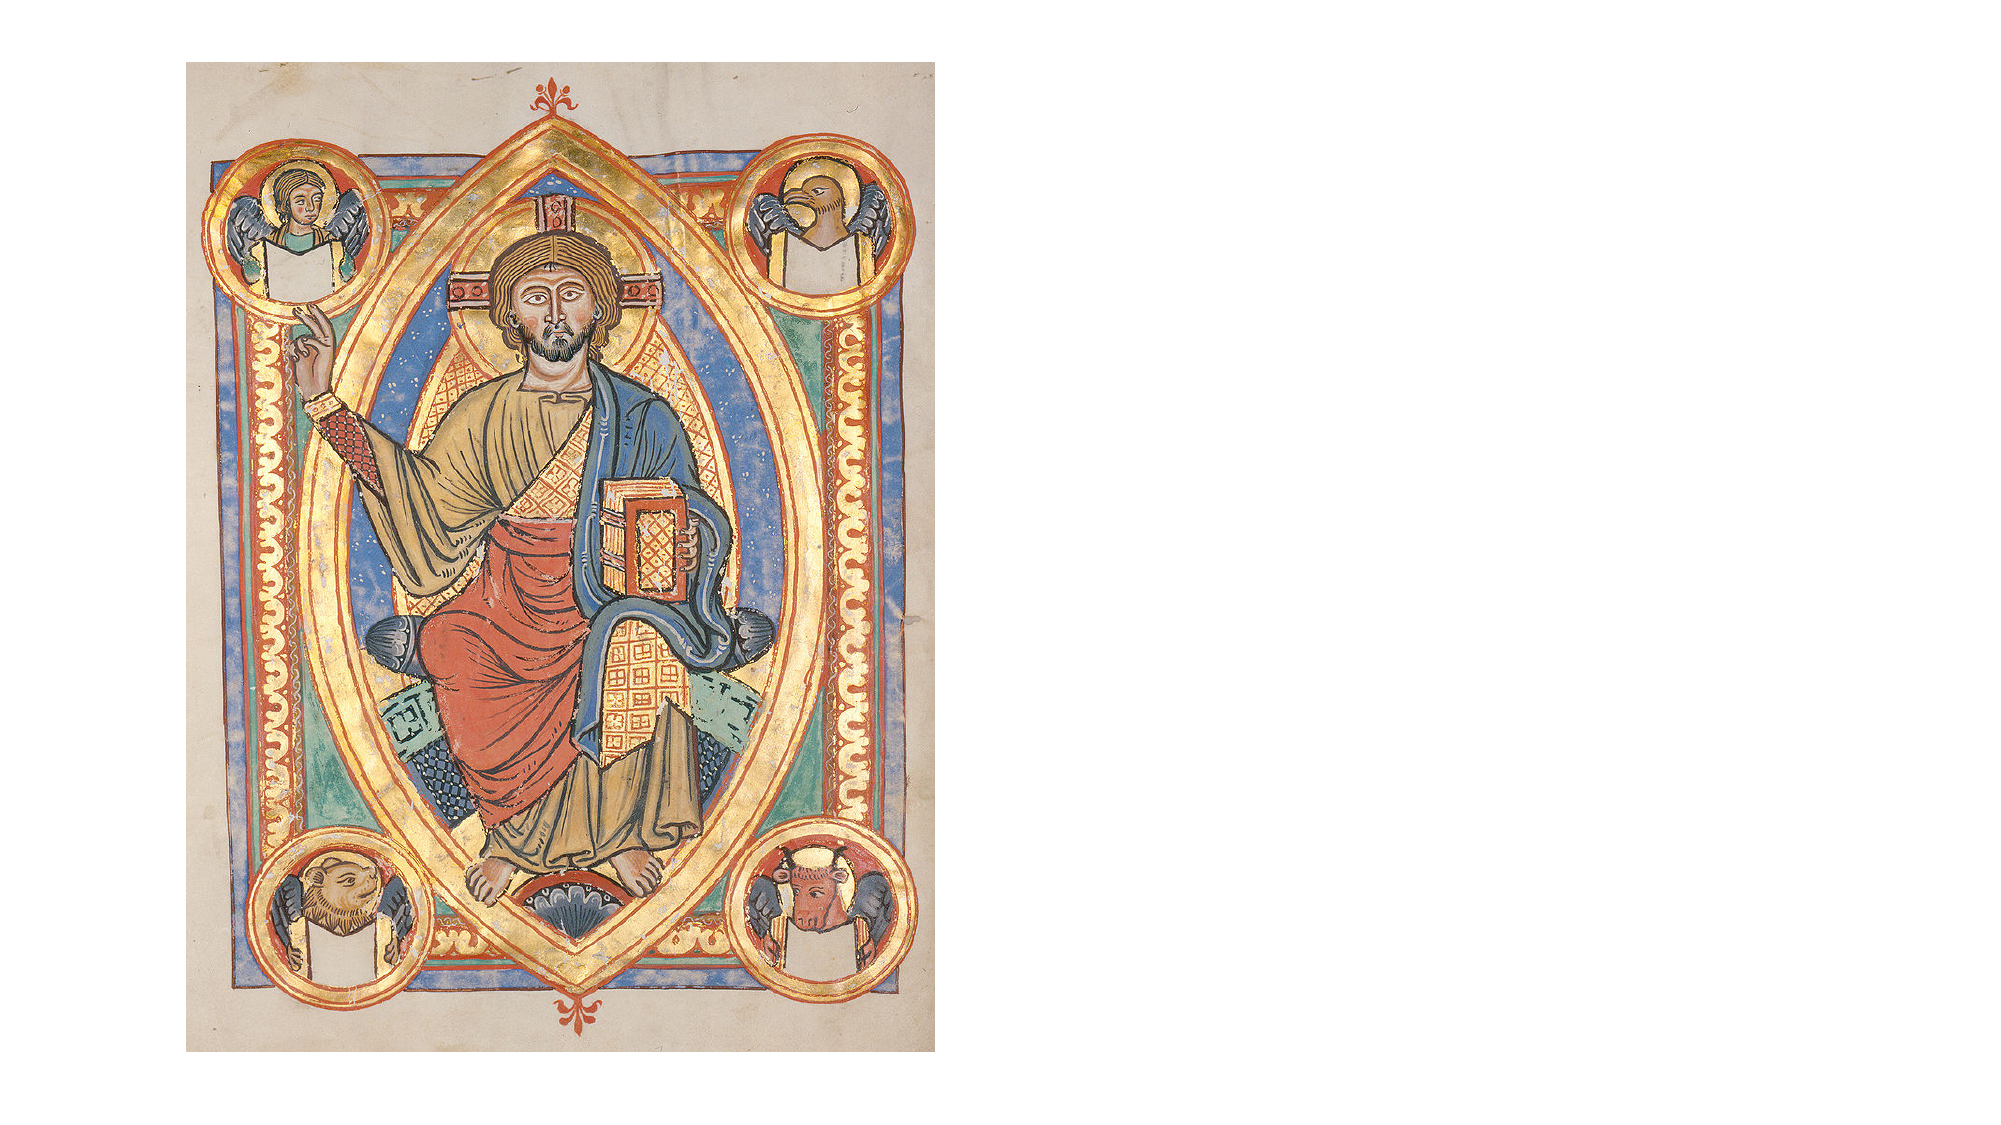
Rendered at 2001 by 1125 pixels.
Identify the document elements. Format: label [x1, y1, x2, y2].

picture [185, 62, 935, 1053]
